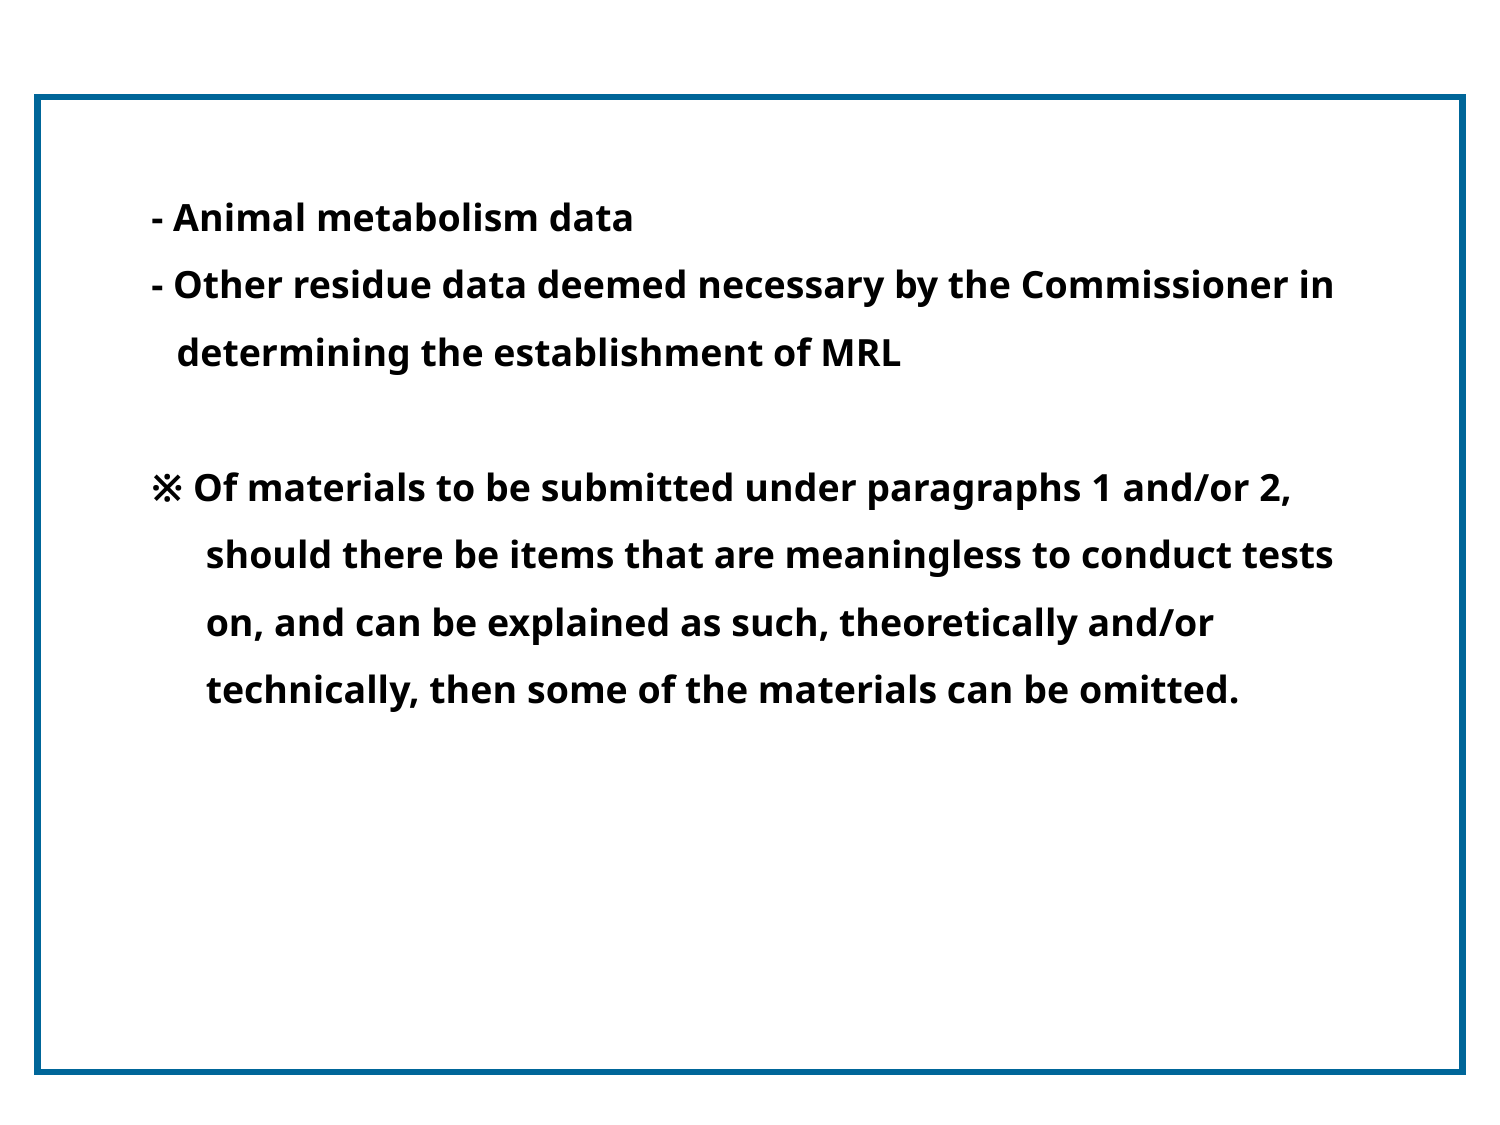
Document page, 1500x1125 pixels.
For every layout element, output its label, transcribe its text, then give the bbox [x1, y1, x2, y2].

text_box - Animal metabolism data - Other residue data deemed necessary by the Commissioner in determining the establishment of MRL ※ Of materials to be submitted under paragraphs 1 and/or 2, should there be items that are meaningless to conduct tests on, and can be explained as such, theoretically and/or technically, then some of the materials can be omitted. [117, 163, 1407, 719]
